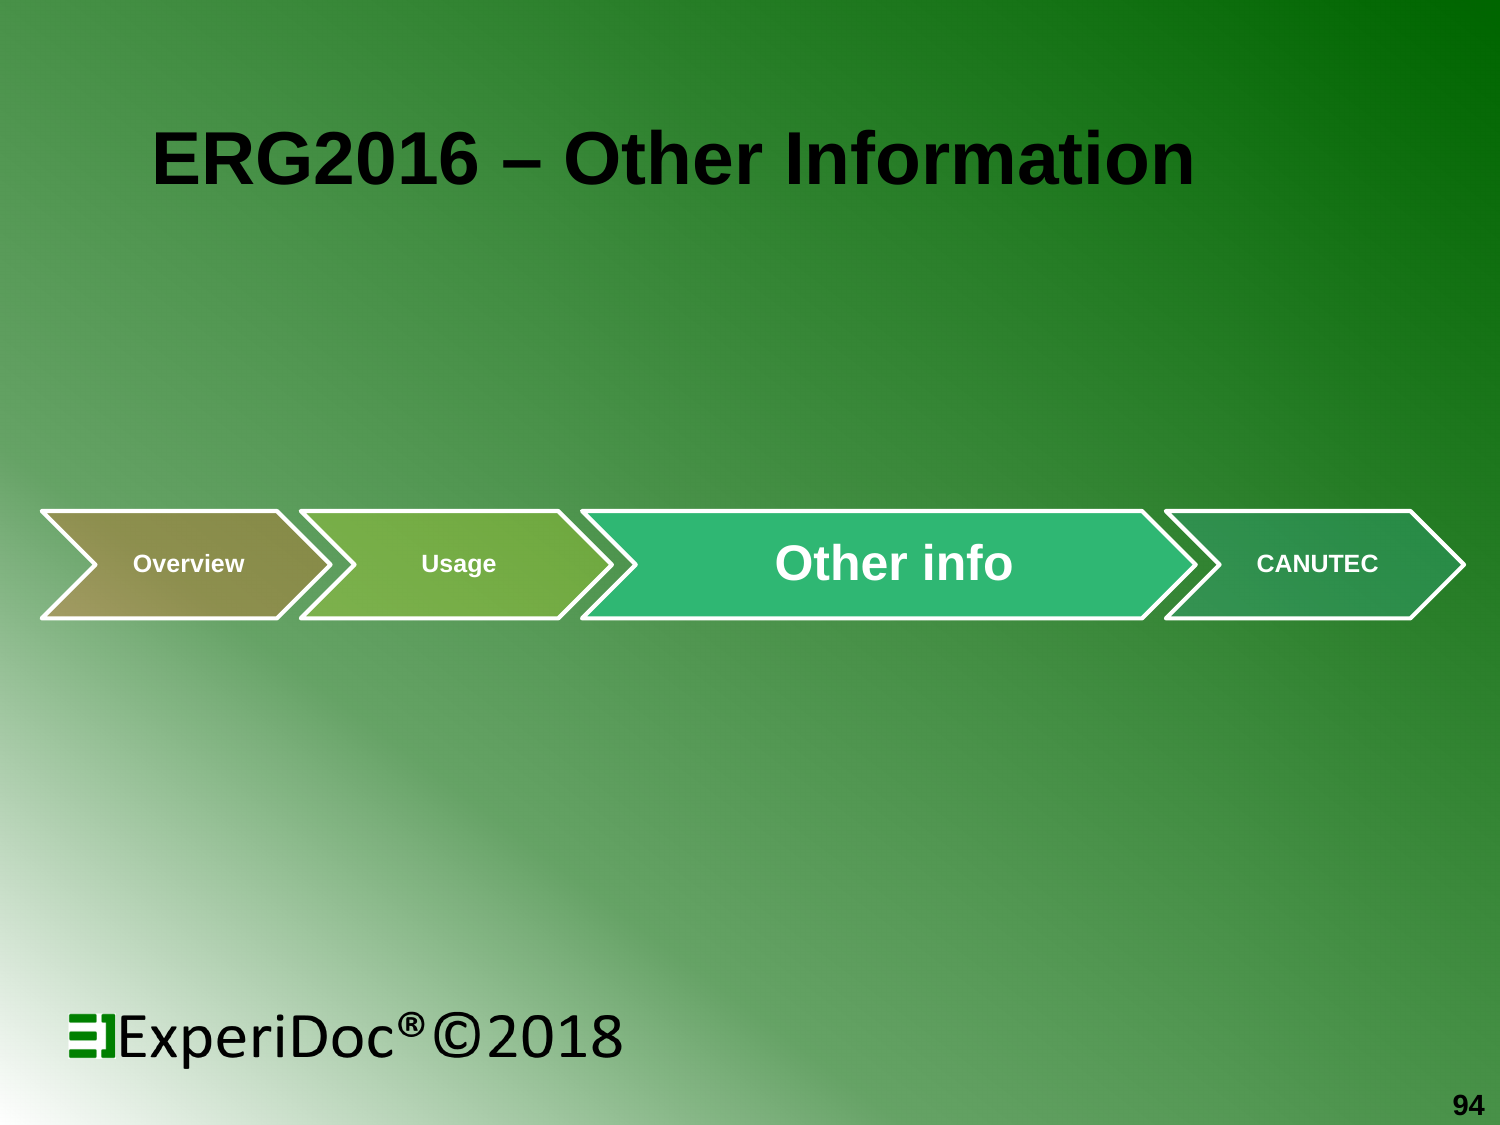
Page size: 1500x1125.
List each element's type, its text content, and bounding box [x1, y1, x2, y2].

slide_number 94 [1393, 1078, 1500, 1125]
picture [0, 0, 1500, 1125]
title ERG2016 – Other Information [136, 101, 1483, 232]
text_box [41, 448, 1465, 681]
